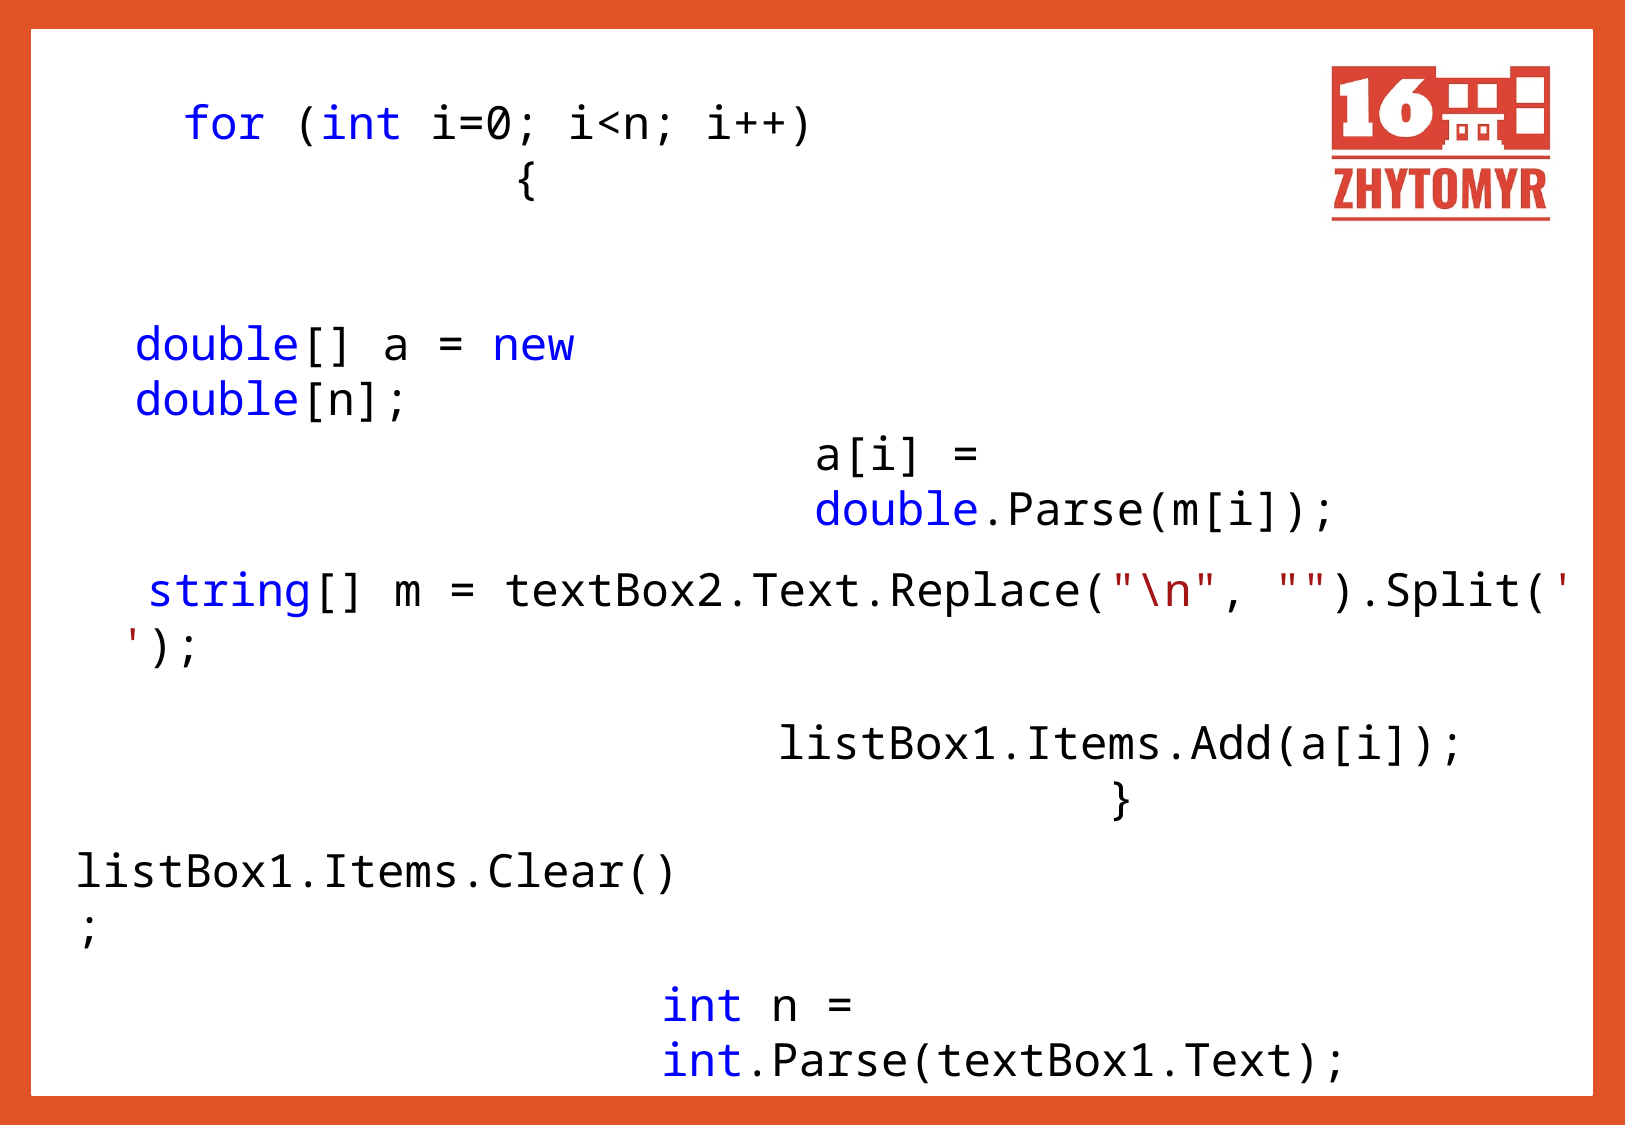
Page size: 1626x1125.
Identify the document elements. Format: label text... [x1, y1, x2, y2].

text_box int n = int.Parse(textBox1.Text); [646, 968, 1550, 1094]
text_box for (int i=0; i<n; i++) { [167, 86, 1010, 211]
text_box double[] a = new double[n]; [120, 307, 865, 433]
text_box listBox1.Items.Add(a[i]); } [762, 706, 1605, 832]
text_box listBox1.Items.Clear(); [60, 834, 699, 959]
text_box a[i] = double.Parse(m[i]); [799, 417, 1518, 542]
text_box string[] m = textBox2.Text.Replace("\n", "").Split(' '); [104, 553, 1625, 678]
picture [1303, 41, 1581, 251]
